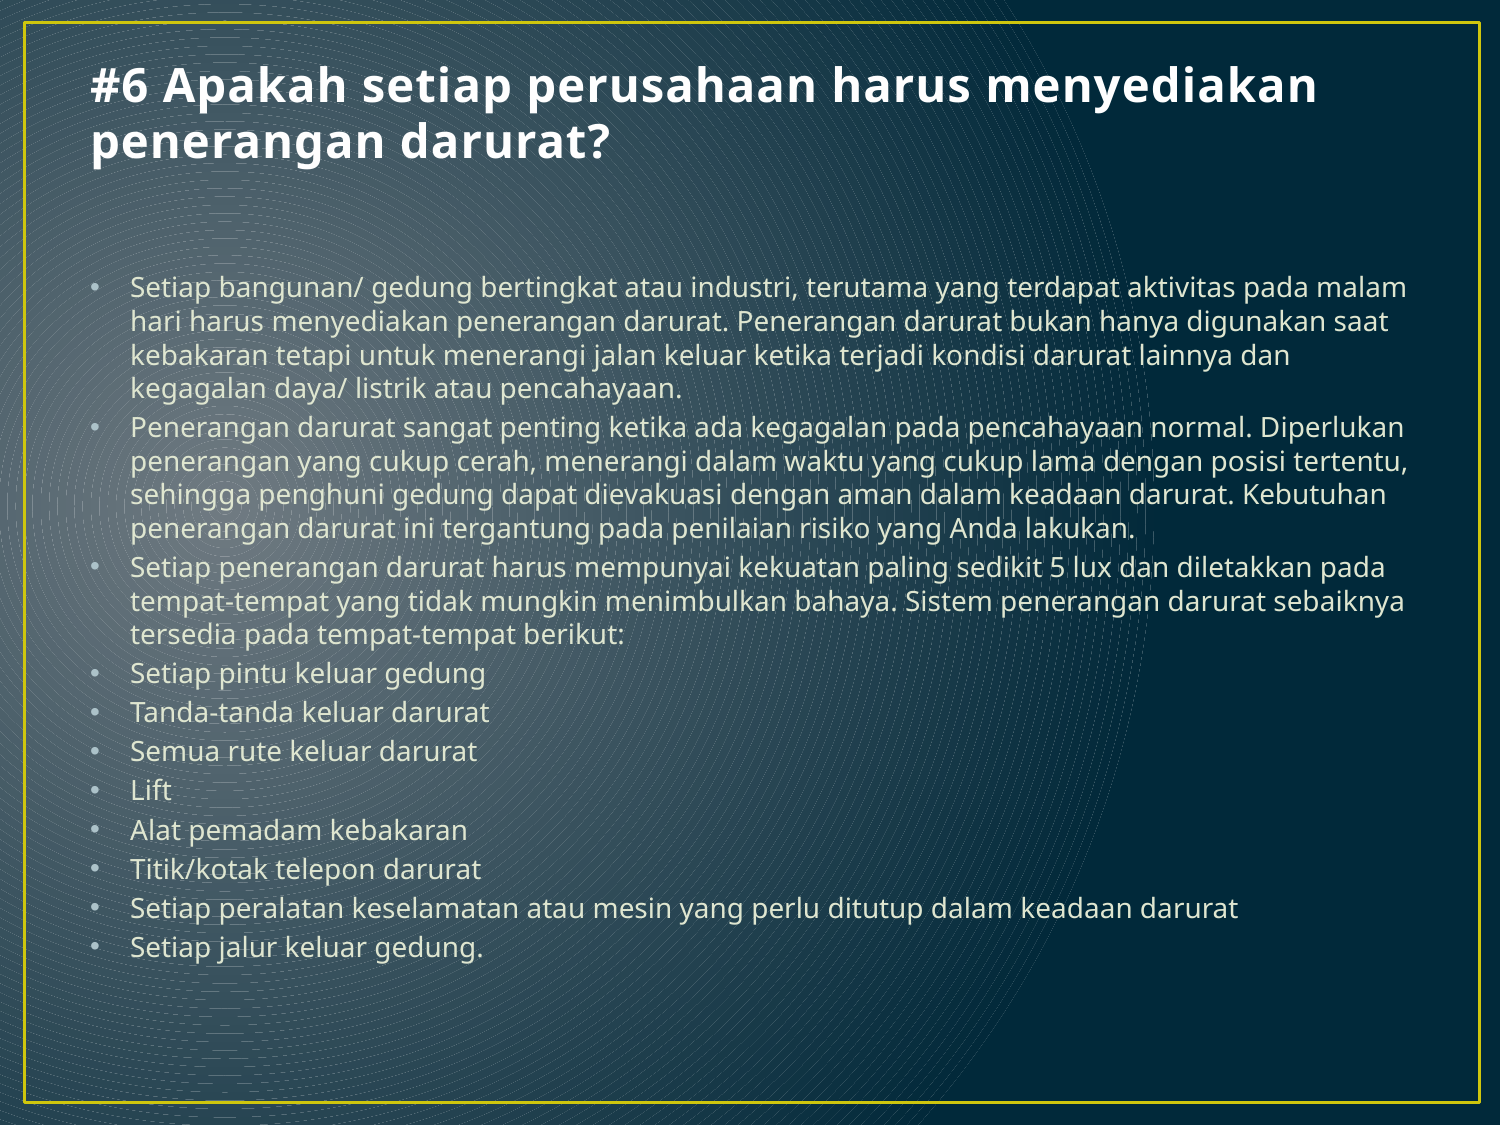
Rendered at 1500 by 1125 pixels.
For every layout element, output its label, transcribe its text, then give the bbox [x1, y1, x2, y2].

title #6 Apakah setiap perusahaan harus menyediakan penerangan darurat? [75, 45, 1425, 233]
list Setiap bangunan/ gedung bertingkat atau industri, terutama yang terdapat aktivitas pada malam hari harus menyediakan penerangan darurat. Penerangan darurat bukan hanya digunakan saat kebakaran tetapi untuk menerangi jalan keluar ketika terjadi kondisi darurat lainnya dan kegagalan daya/ listrik atau pencahayaan. Penerangan darurat sangat penting ketika ada kegagalan pada pencahayaan normal. Diperlukan penerangan yang cukup cerah, menerangi dalam waktu yang cukup lama dengan posisi tertentu, sehingga penghuni gedung dapat dievakuasi dengan aman dalam keadaan darurat. Kebutuhan penerangan darurat ini tergantung pada penilaian risiko yang Anda lakukan. Setiap penerangan darurat harus mempunyai kekuatan paling sedikit 5 lux dan diletakkan pada tempat-tempat yang tidak mungkin menimbulkan bahaya. Sistem penerangan darurat sebaiknya tersedia pada tempat-tempat berikut: Setiap pintu keluar gedung Tanda-tanda keluar darurat Semua rute keluar darurat Lift Alat pemadam kebakaran Titik/kotak telepon darurat Setiap peralatan keselamatan atau mesin yang perlu ditutup dalam keadaan darurat Setiap jalur keluar gedung. [75, 262, 1425, 1005]
